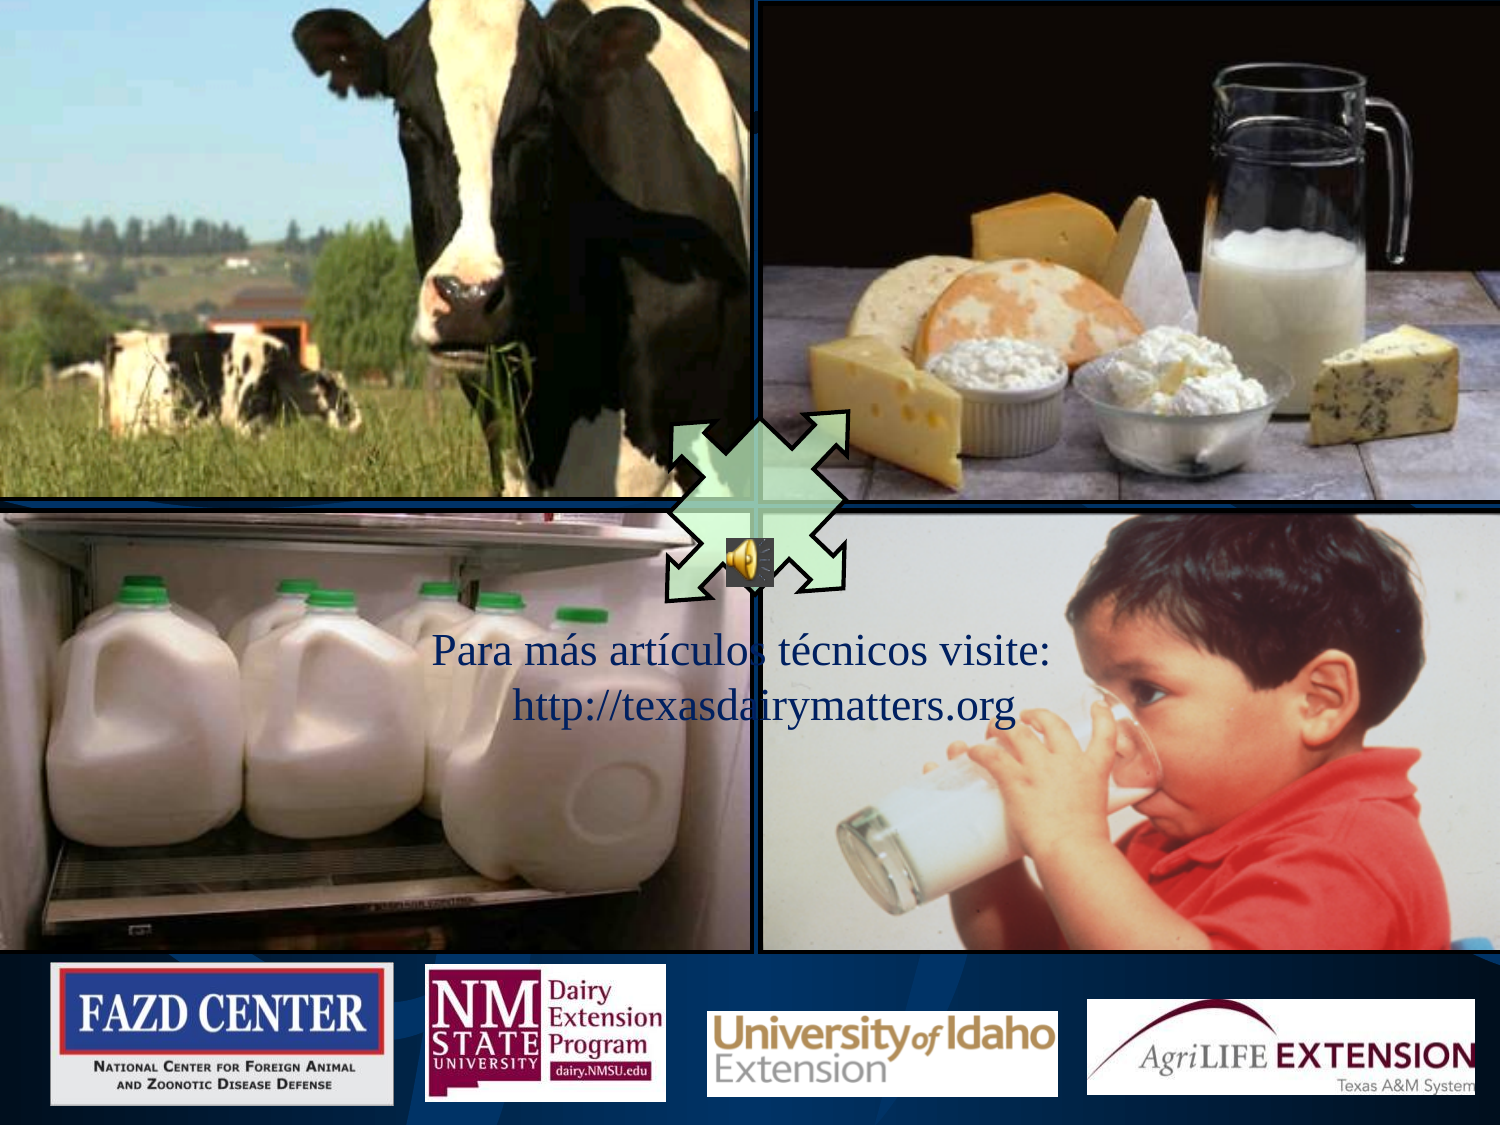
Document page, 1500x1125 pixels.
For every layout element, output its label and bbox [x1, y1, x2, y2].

picture [1087, 999, 1475, 1095]
picture [762, 5, 1500, 501]
picture [0, 0, 751, 497]
text_box [671, 420, 764, 534]
picture [424, 964, 666, 1103]
picture [0, 512, 1500, 951]
picture [707, 1010, 1058, 1097]
picture [49, 962, 395, 1106]
